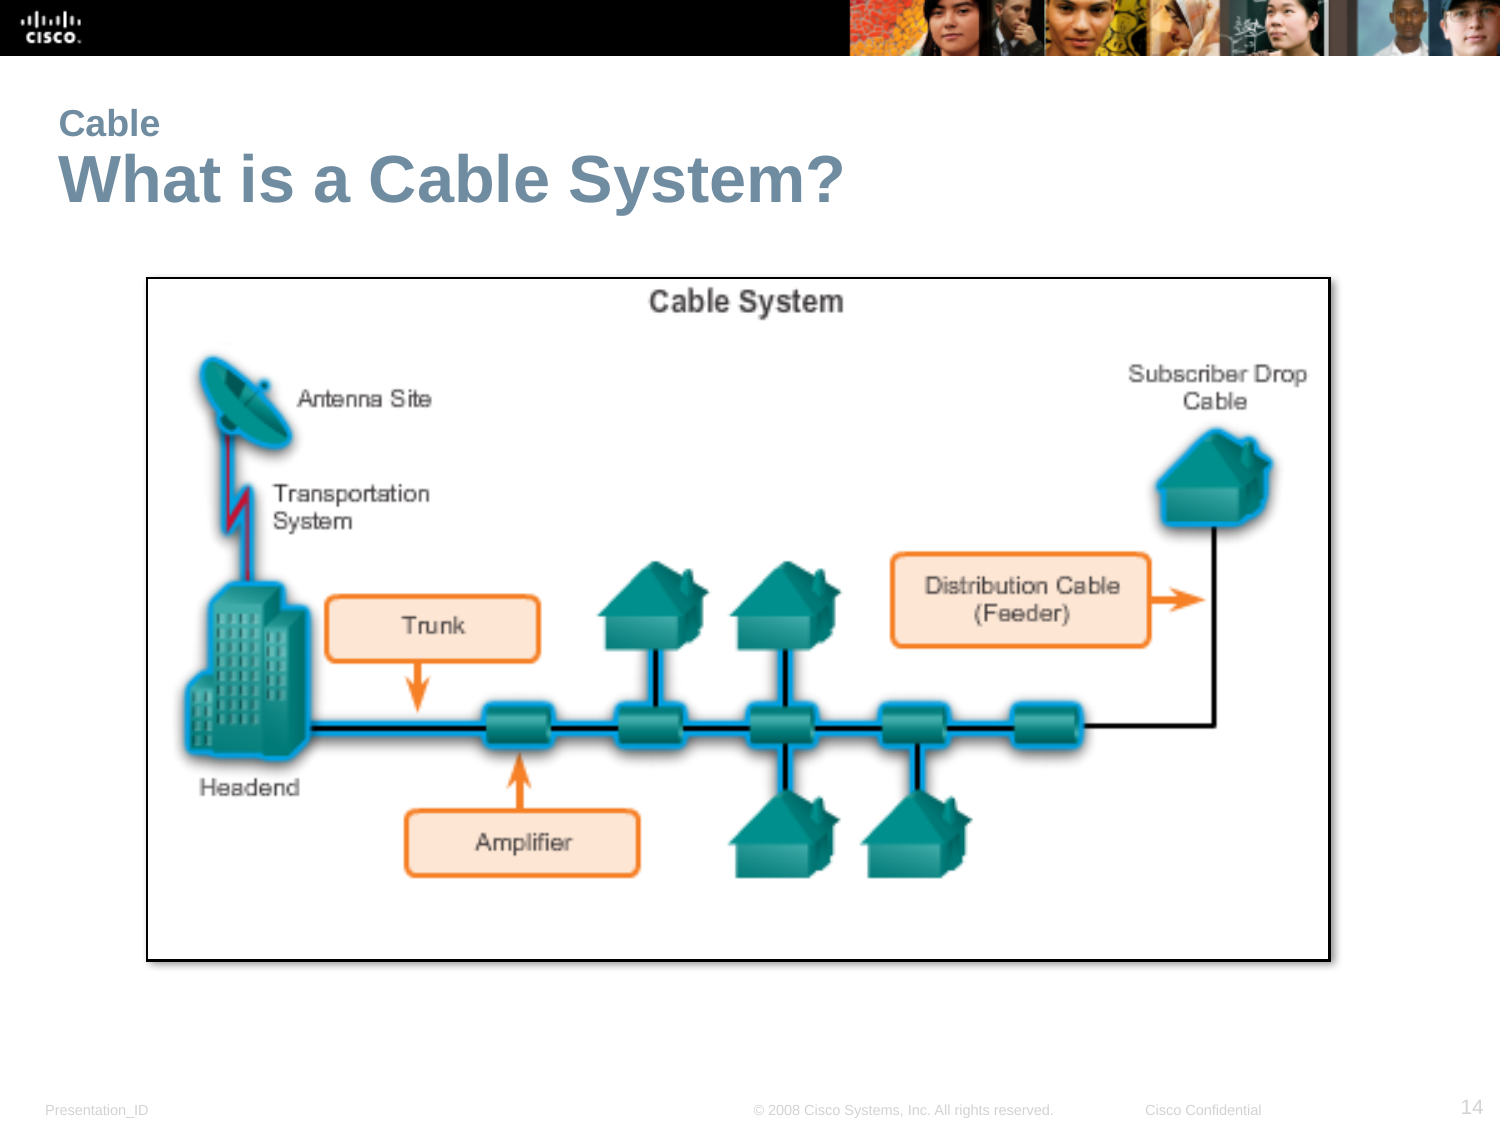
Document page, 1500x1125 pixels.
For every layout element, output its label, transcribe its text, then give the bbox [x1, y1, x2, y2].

picture [147, 278, 1329, 960]
picture [0, 0, 1500, 56]
title Cable What is a Cable System? [44, 85, 1382, 224]
